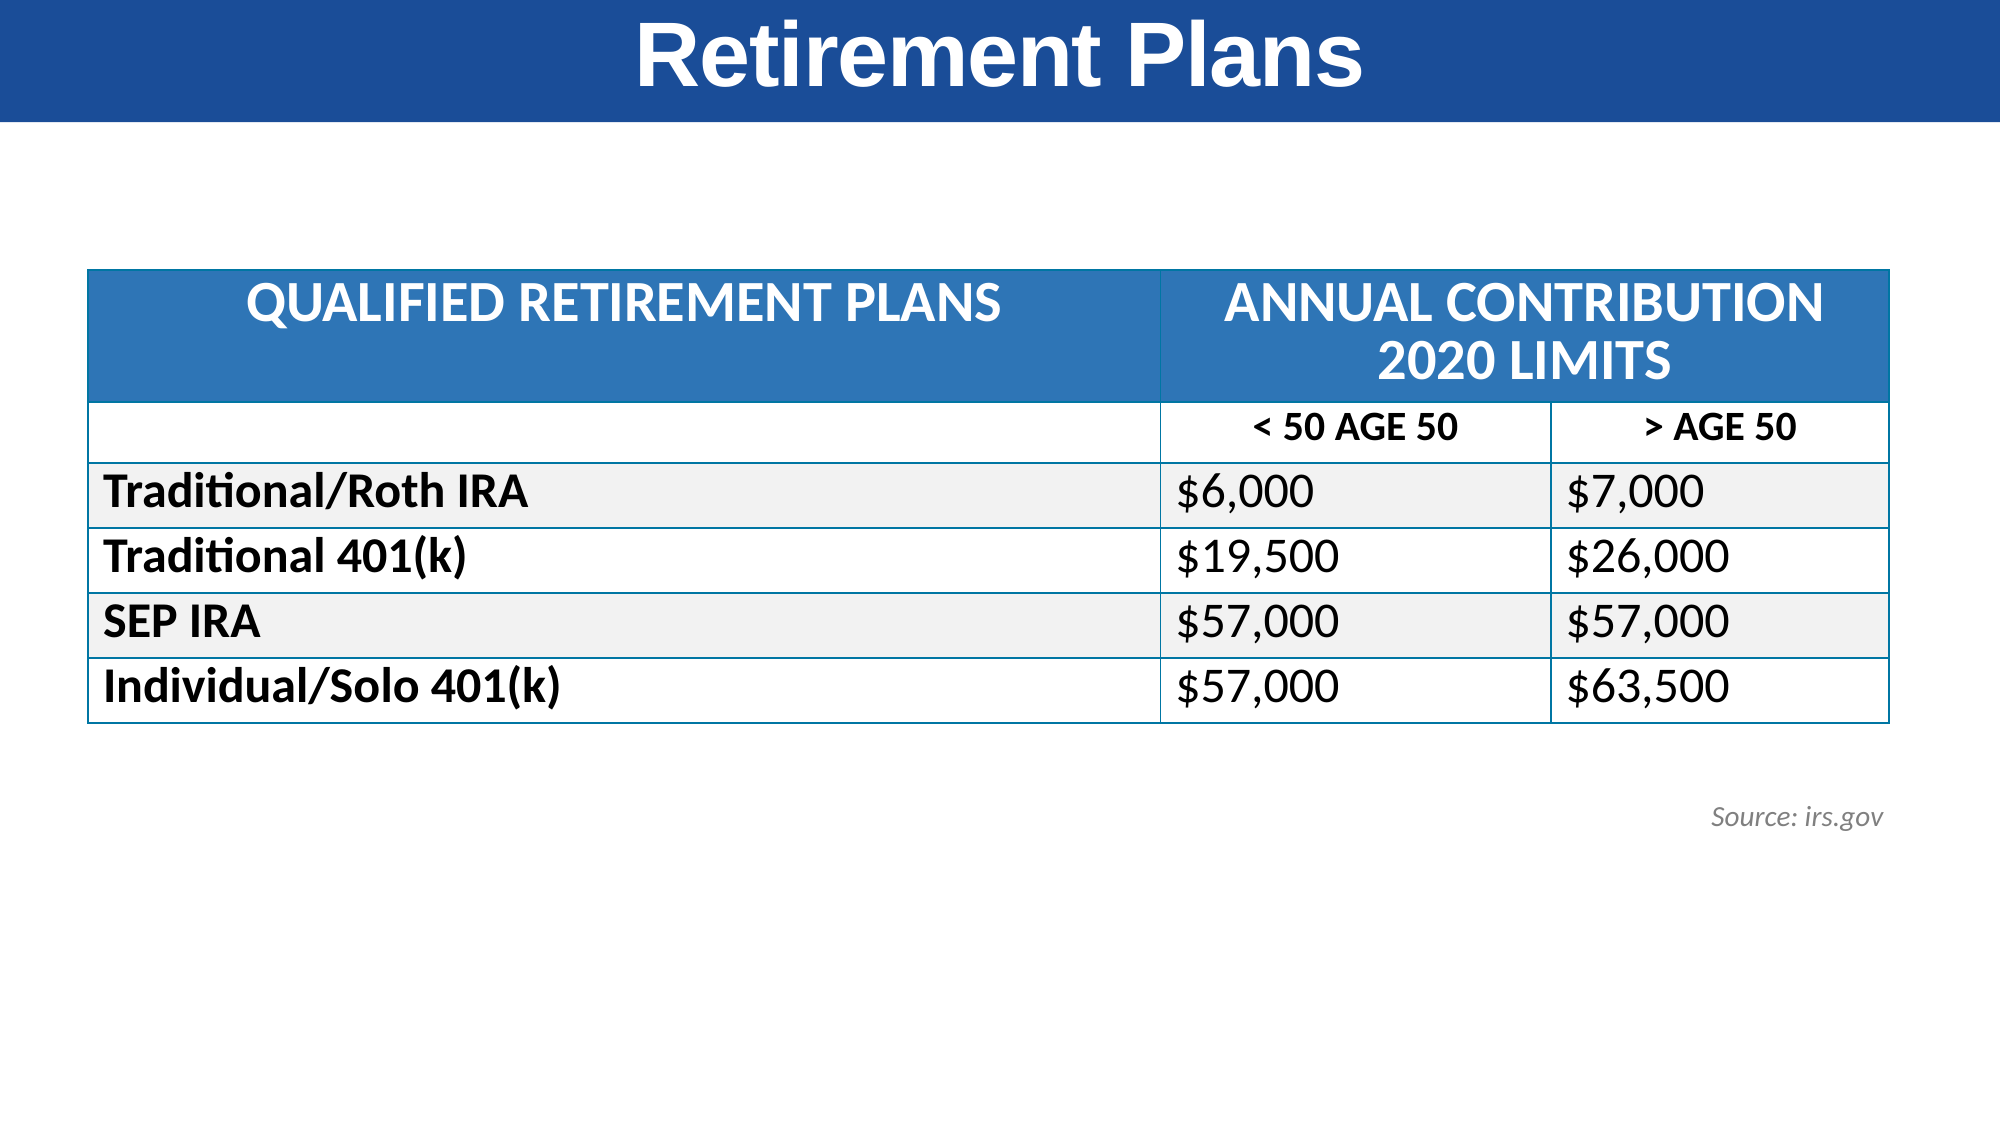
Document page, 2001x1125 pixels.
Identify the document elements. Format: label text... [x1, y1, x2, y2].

text_box Retirement Plans [0, 0, 2000, 123]
table_cell > AGE 50 [1552, 403, 1888, 462]
table_cell $57,000 [1552, 594, 1888, 657]
table_cell Individual/Solo 401(k) [89, 659, 1160, 722]
table_header ANNUAL CONTRIBUTION 2020 LIMITS [1161, 271, 1888, 401]
text_box Source: irs.gov [1696, 790, 1899, 840]
table_cell Traditional/Roth IRA [89, 464, 1160, 527]
table_header QUALIFIED RETIREMENT PLANS [89, 271, 1160, 401]
table_cell $19,500 [1161, 529, 1550, 592]
table_cell [89, 403, 1160, 462]
table_cell $57,000 [1161, 659, 1550, 722]
table_cell $57,000 [1161, 594, 1550, 657]
table_cell $26,000 [1552, 529, 1888, 592]
table_cell $63,500 [1552, 659, 1888, 722]
table_cell Traditional 401(k) [89, 529, 1160, 592]
table_cell < 50 AGE 50 [1161, 403, 1550, 462]
table_cell $7,000 [1552, 464, 1888, 527]
table_cell SEP IRA [89, 594, 1160, 657]
table_cell $6,000 [1161, 464, 1550, 527]
